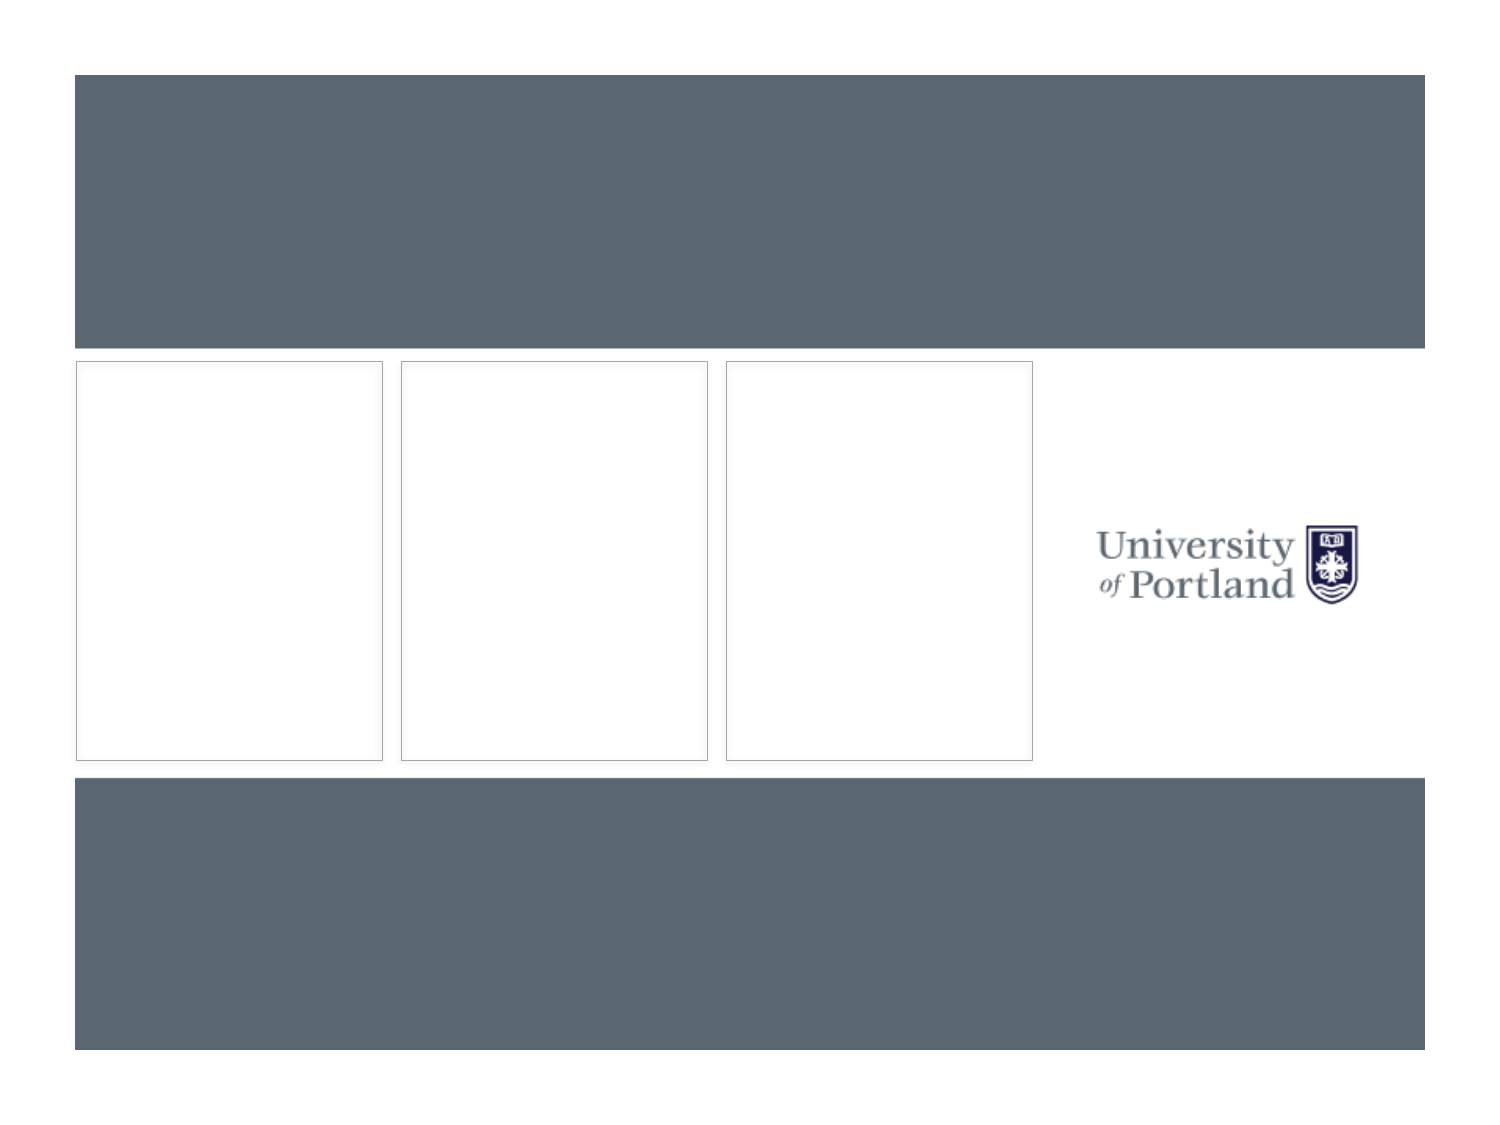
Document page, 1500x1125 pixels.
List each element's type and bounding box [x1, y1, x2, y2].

picture [74, 74, 1426, 1051]
